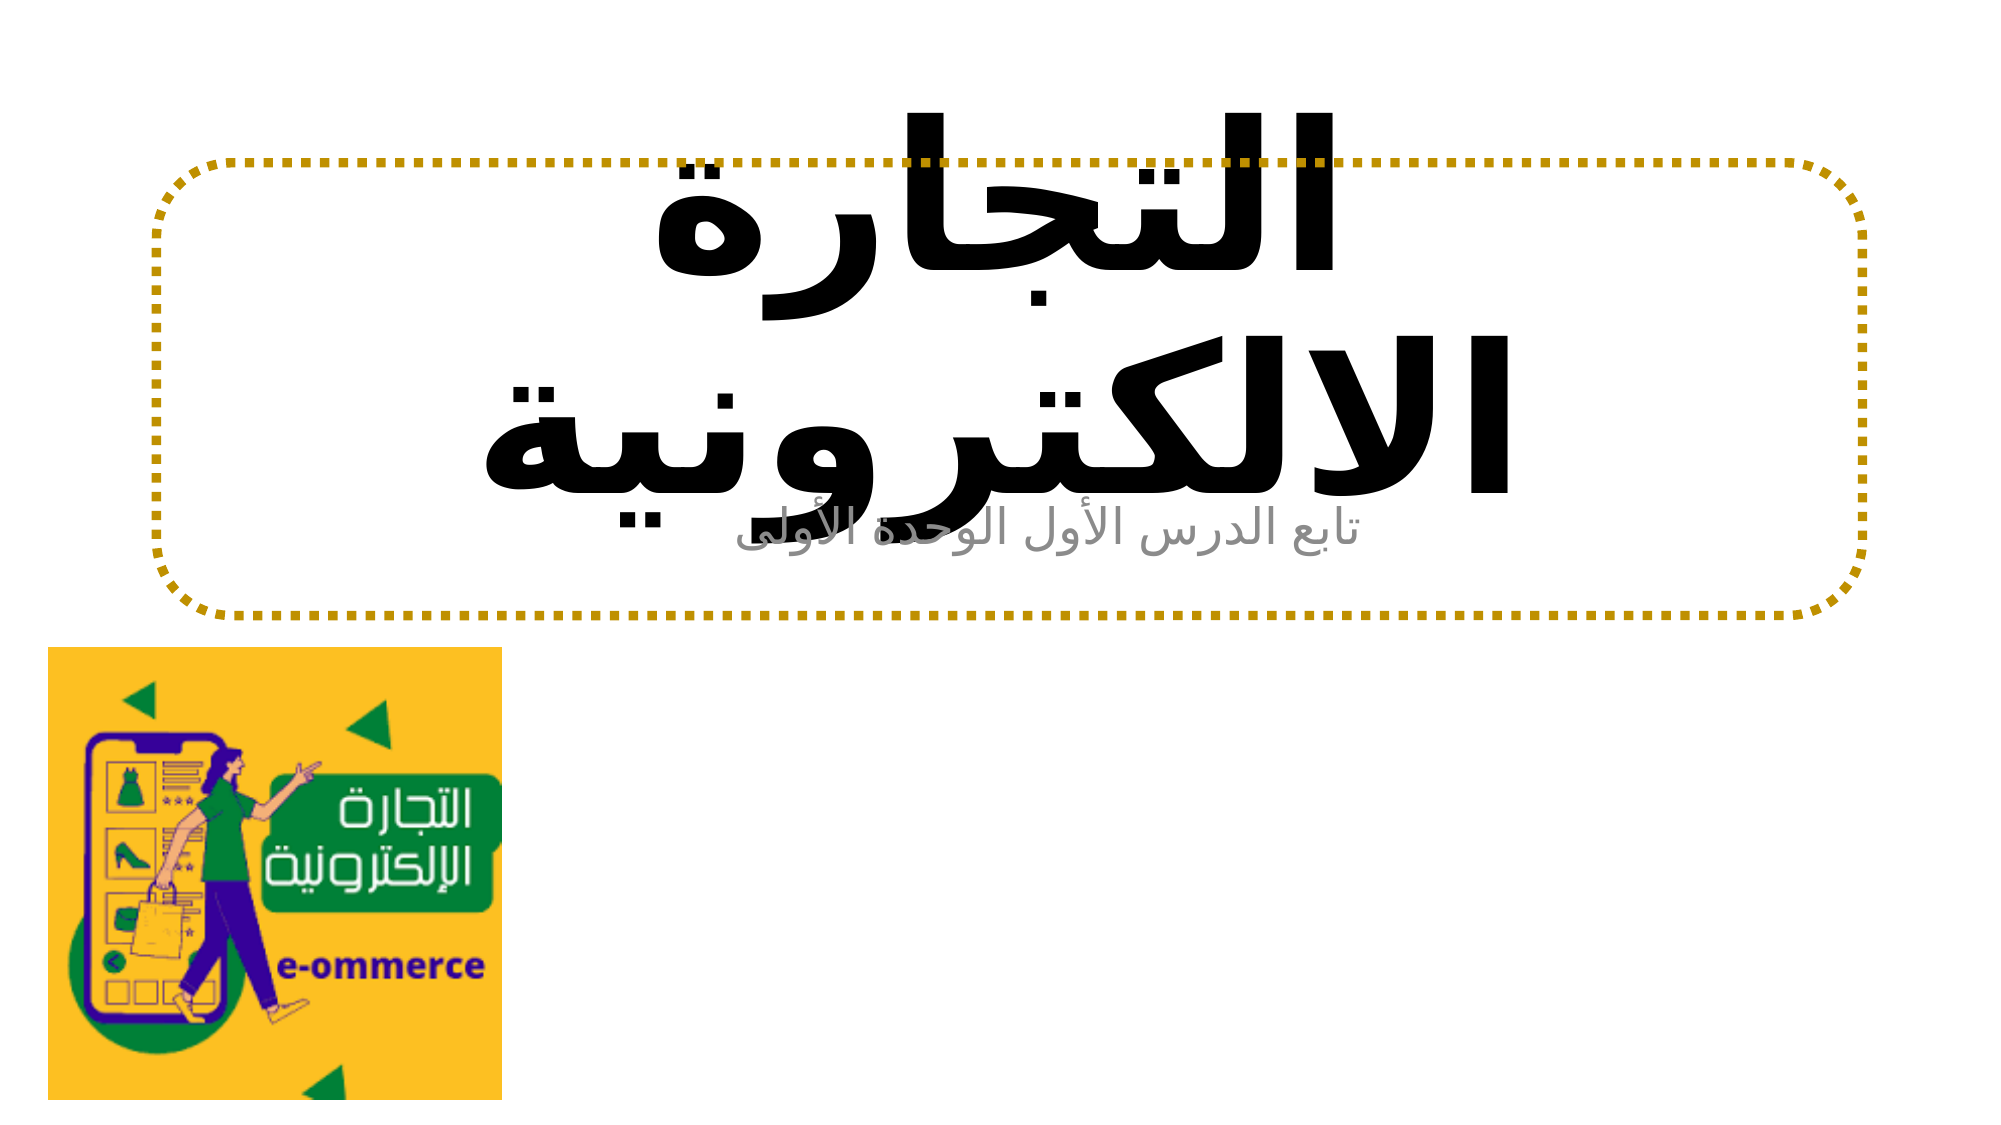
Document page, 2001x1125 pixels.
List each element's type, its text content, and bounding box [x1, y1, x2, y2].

title التجارة الالكترونية [137, 78, 1863, 547]
text_box [155, 161, 1864, 617]
picture [48, 647, 502, 1100]
list تابع الدرس الأول الوحدة الأولى [185, 493, 1911, 740]
